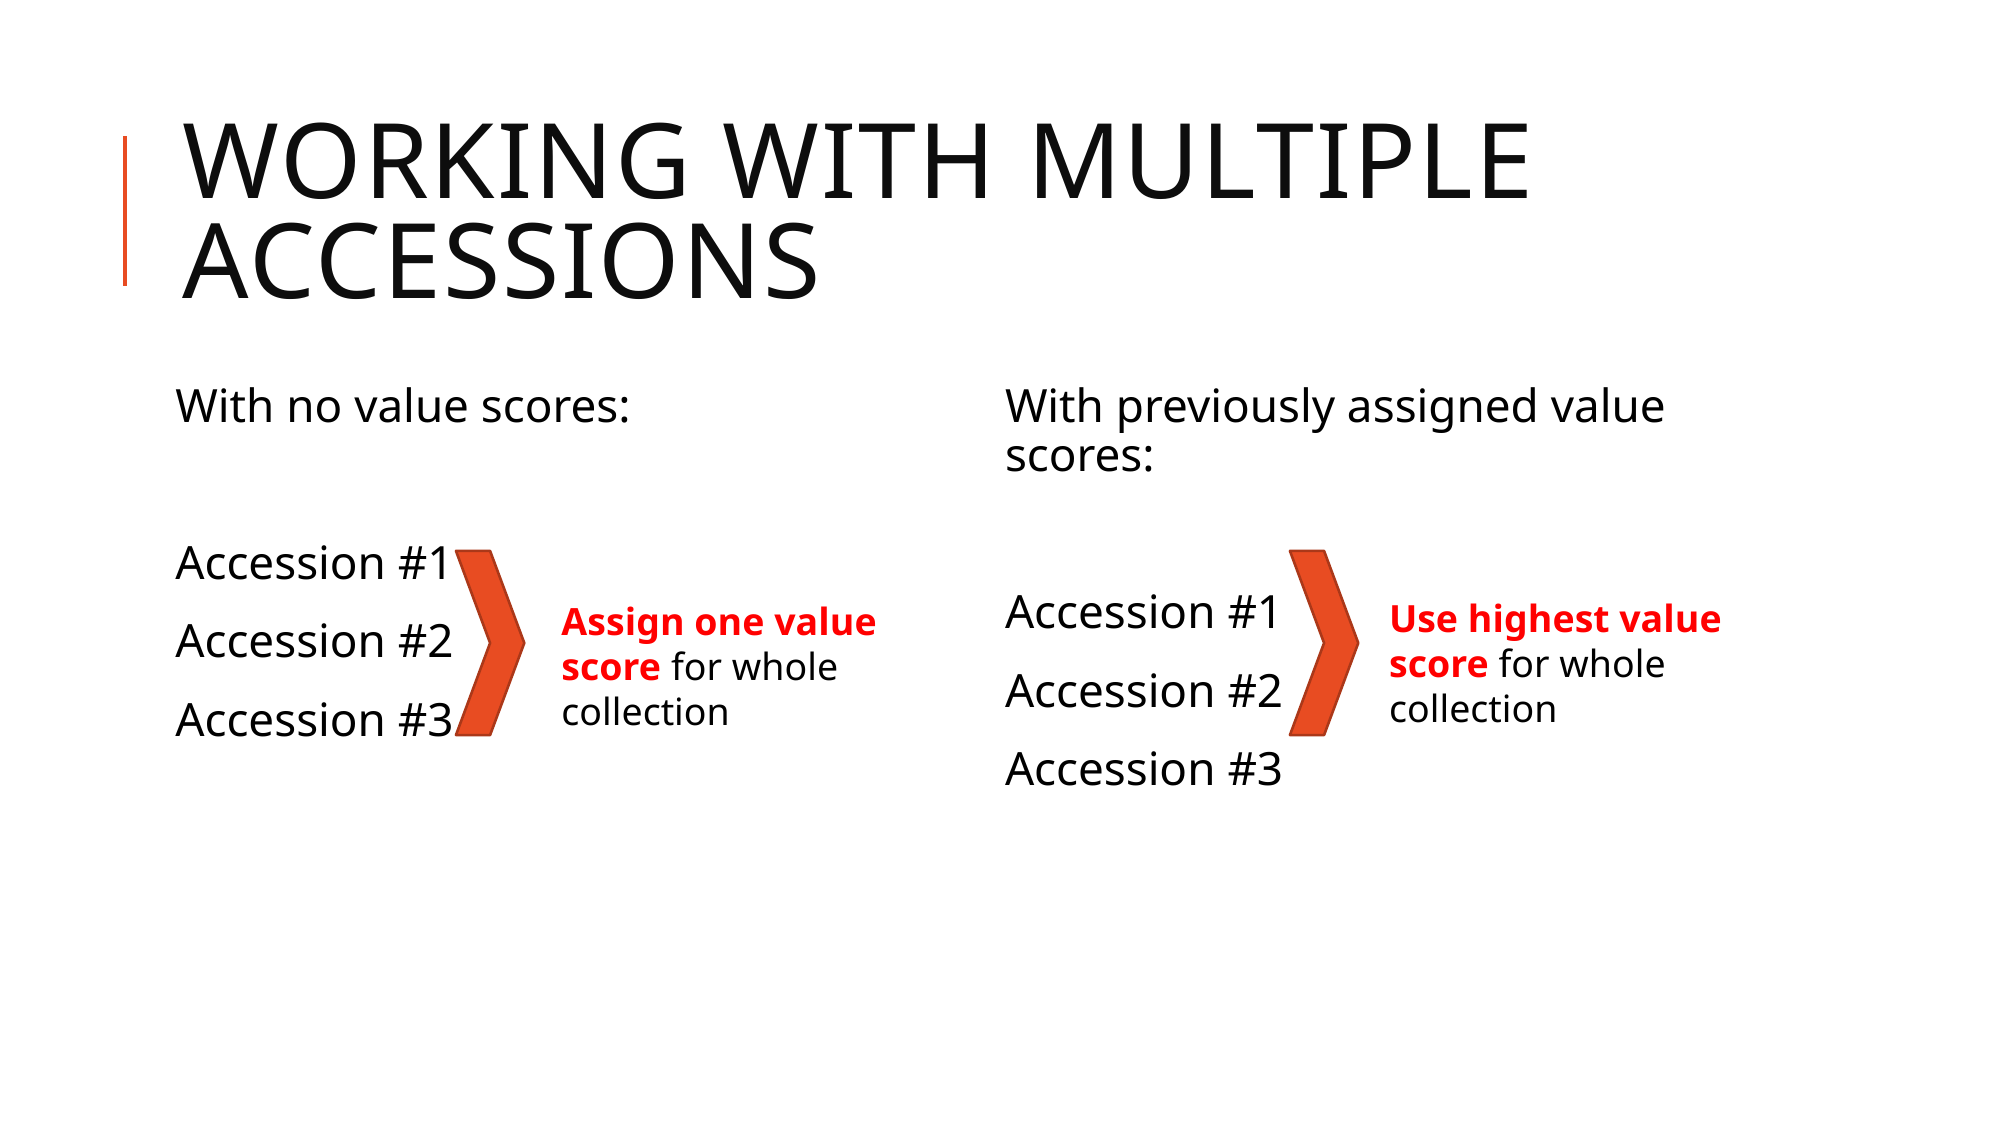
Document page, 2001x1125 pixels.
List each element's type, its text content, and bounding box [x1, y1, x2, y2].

title working with Multiple accessions [168, 96, 1763, 342]
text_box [455, 550, 949, 736]
list With no value scores: Accession #1 Accession #2 Accession #3 [168, 375, 948, 1035]
list With previously assigned value scores: Accession #1 Accession #2 Accession #3 [982, 375, 1763, 1035]
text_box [1289, 550, 1783, 736]
